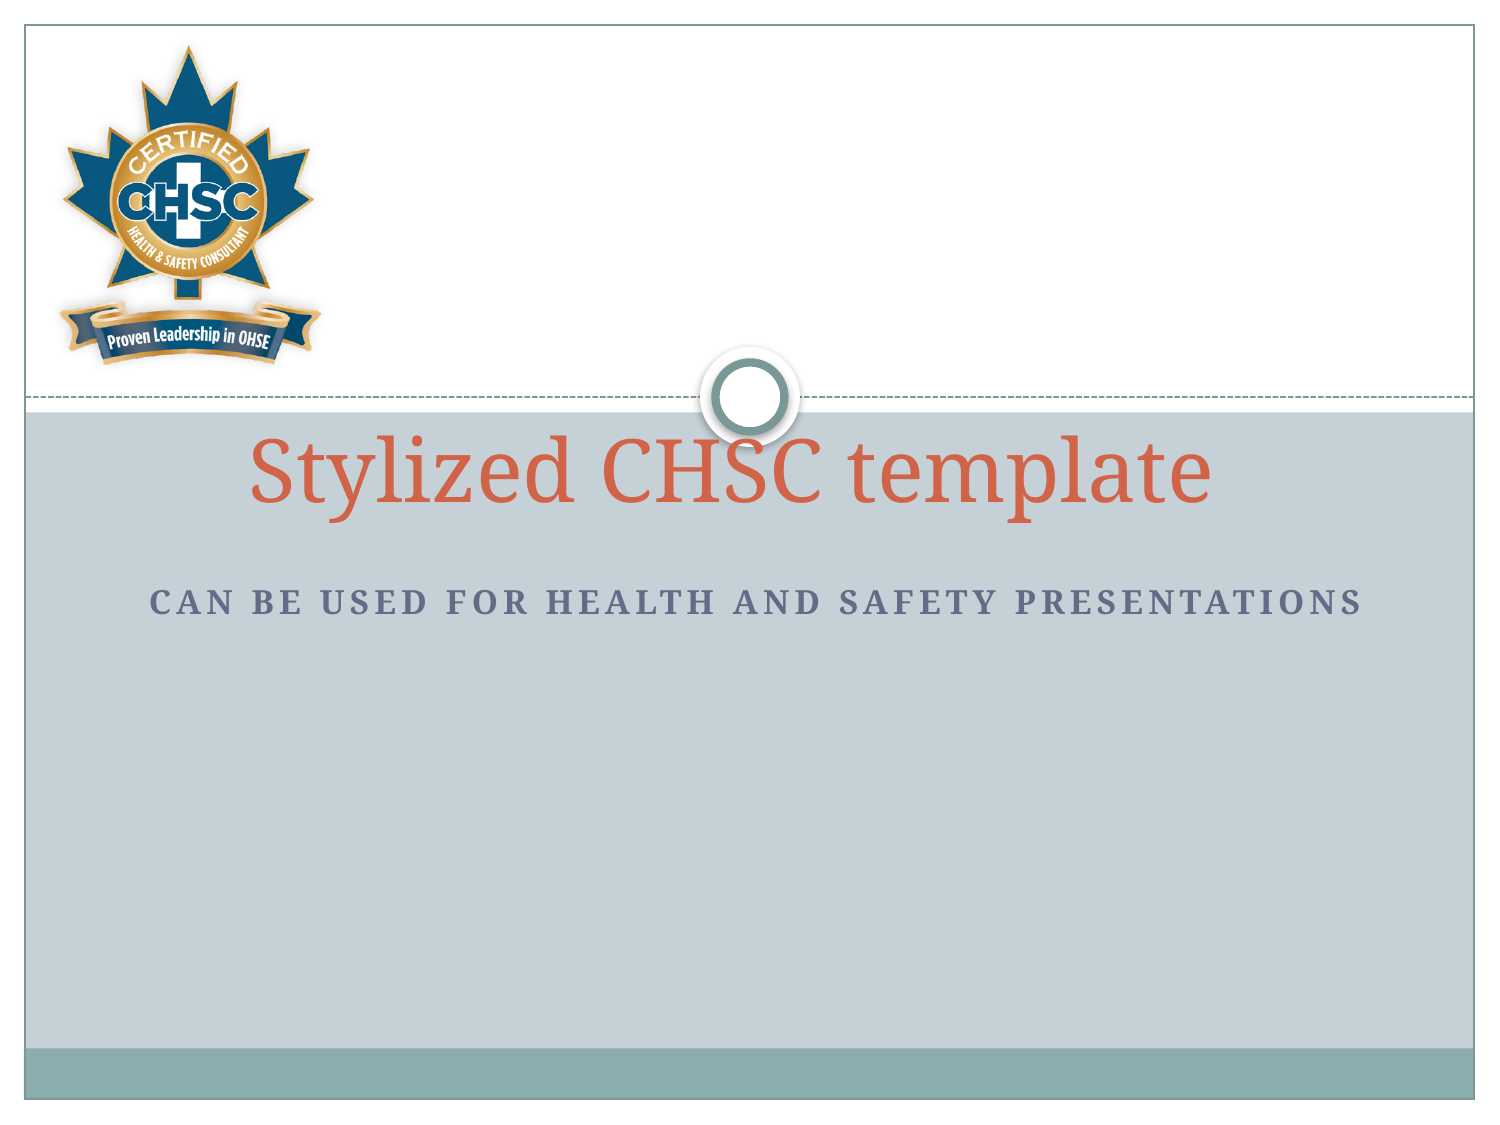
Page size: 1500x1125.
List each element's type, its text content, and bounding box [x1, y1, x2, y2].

subtitle Can be used for health and safety presentations [117, 574, 1395, 968]
title Stylized CHSC template [105, 363, 1381, 528]
picture [52, 45, 327, 366]
